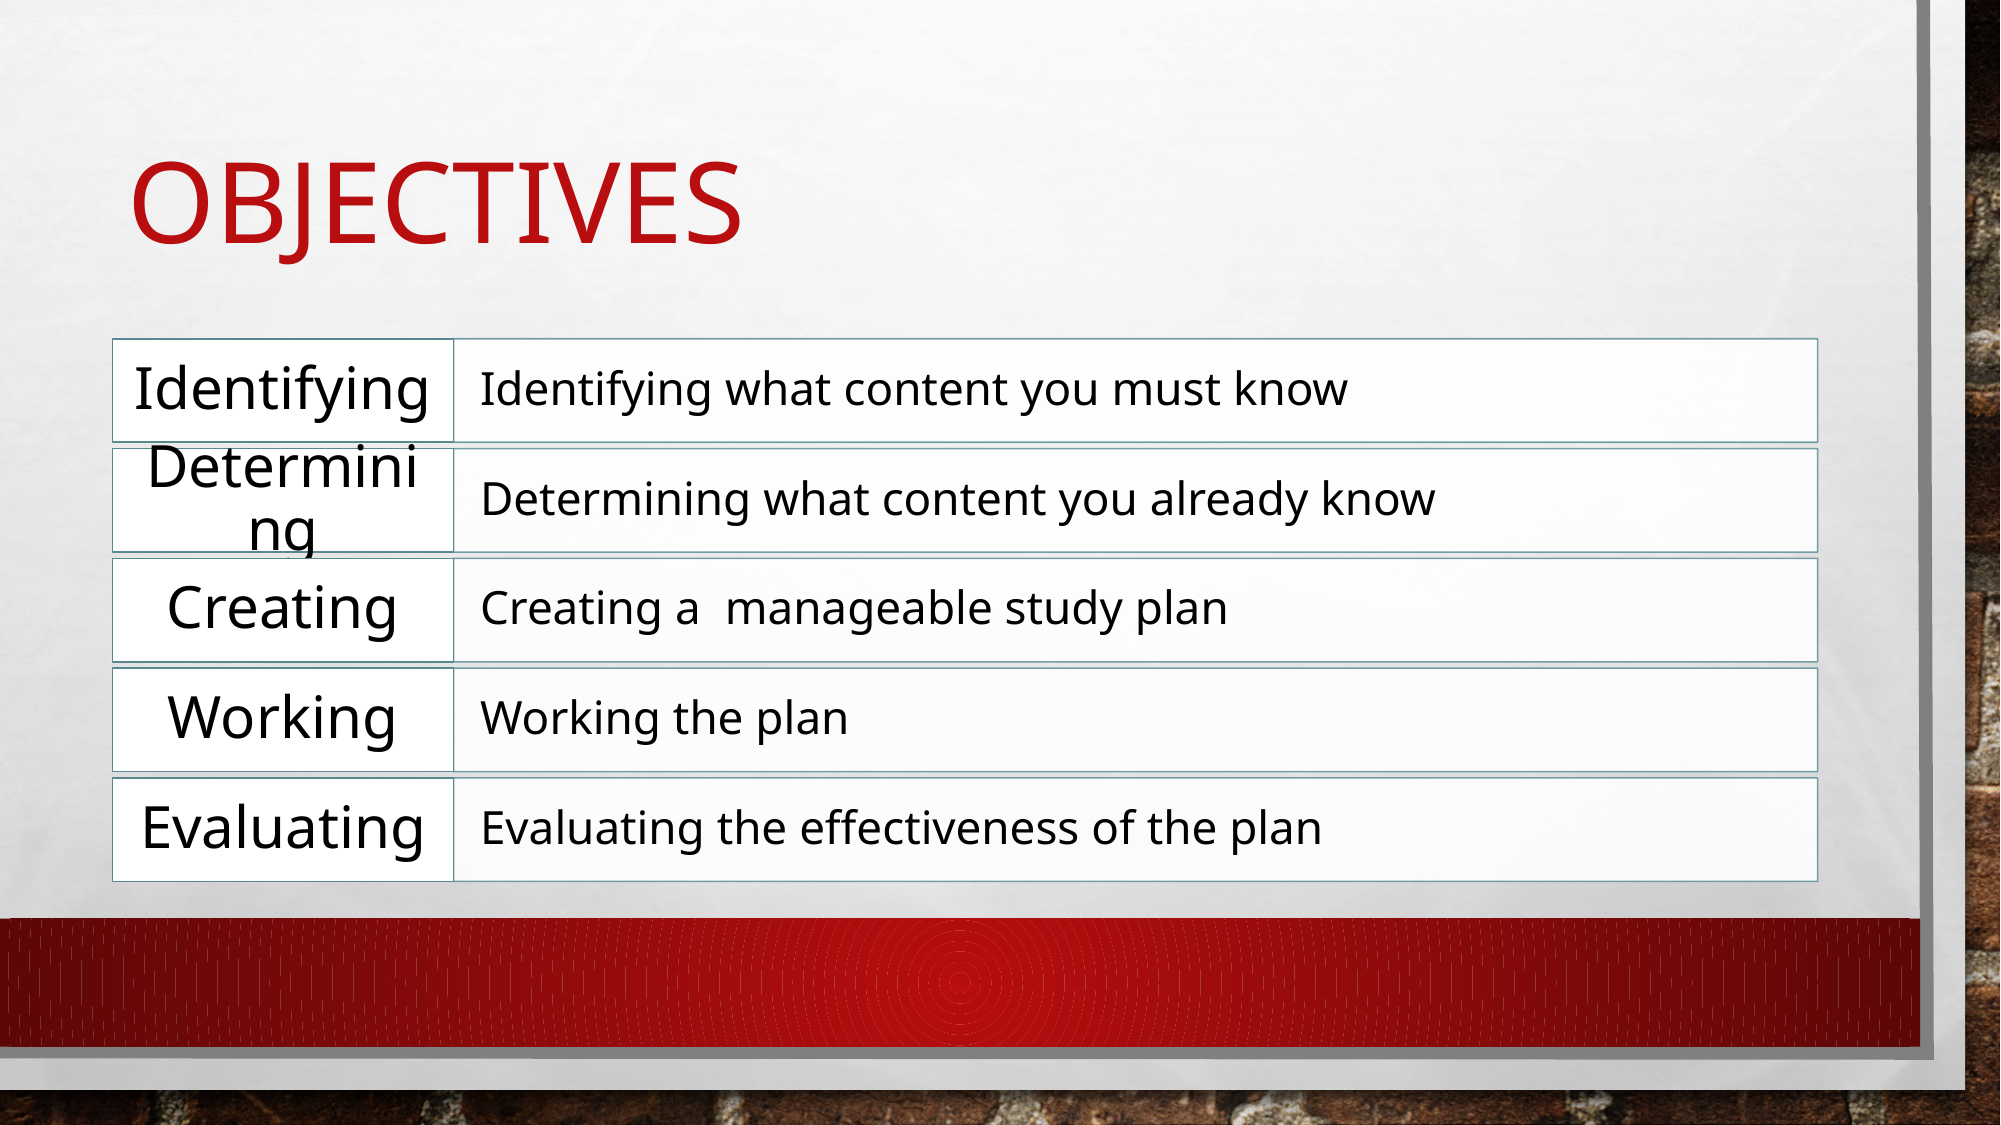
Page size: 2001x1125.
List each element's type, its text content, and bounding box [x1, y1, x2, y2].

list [112, 338, 1818, 883]
title Objectives [112, 112, 1818, 302]
picture [0, 0, 2000, 1125]
